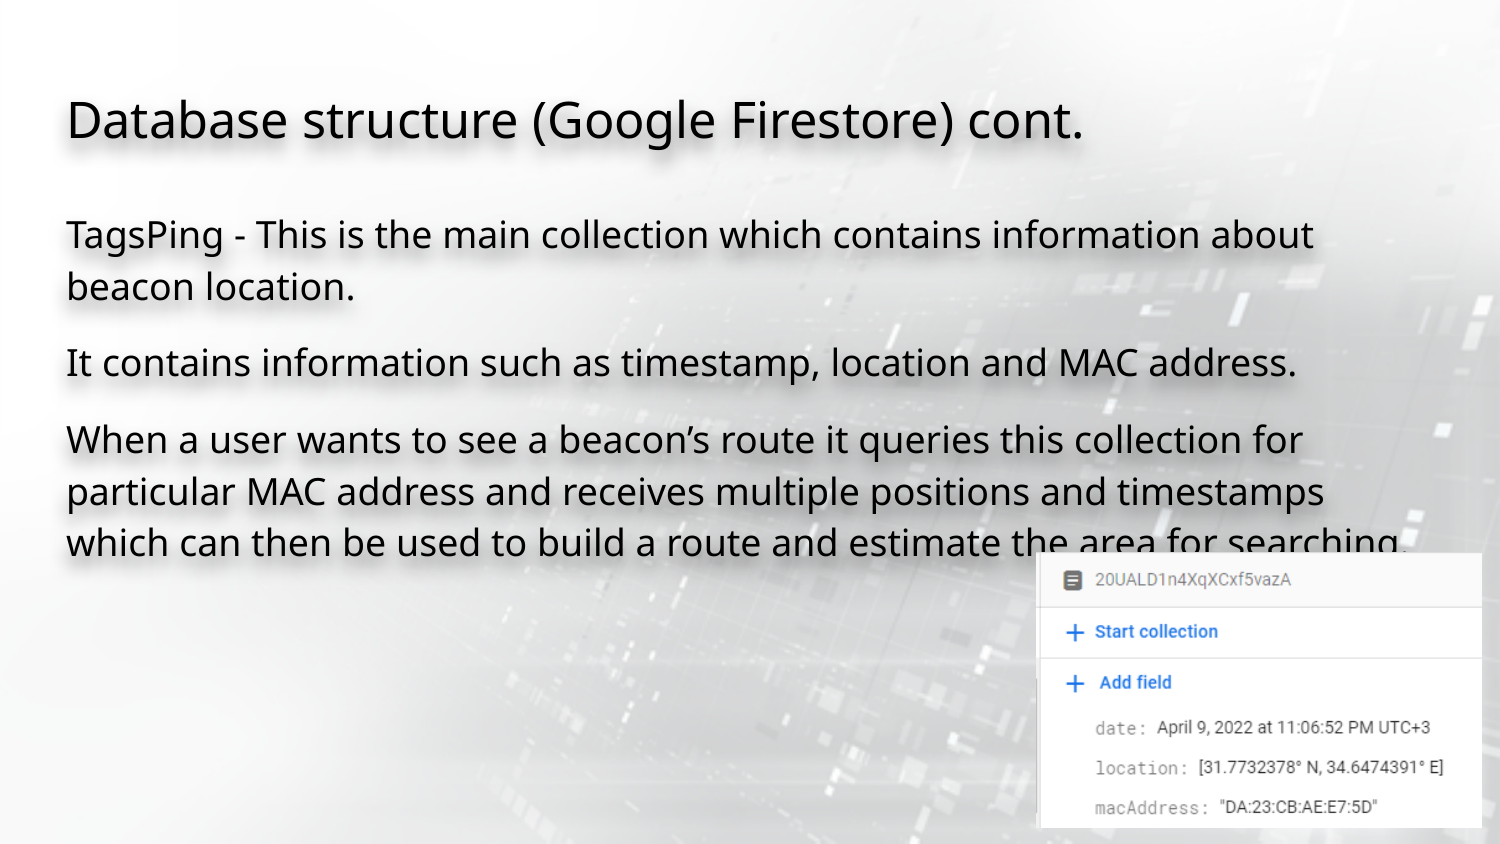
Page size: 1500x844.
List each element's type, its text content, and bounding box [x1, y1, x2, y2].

picture [0, 0, 1500, 844]
title Database structure (Google Firestore) cont. [51, 72, 1449, 167]
list TagsPing - This is the main collection which contains information about beacon location. It contains information such as timestamp, location and MAC address. When a user wants to see a beacon’s route it queries this collection for particular MAC address and receives multiple positions and timestamps which can then be used to build a route and estimate the area for searching. [51, 192, 1449, 750]
